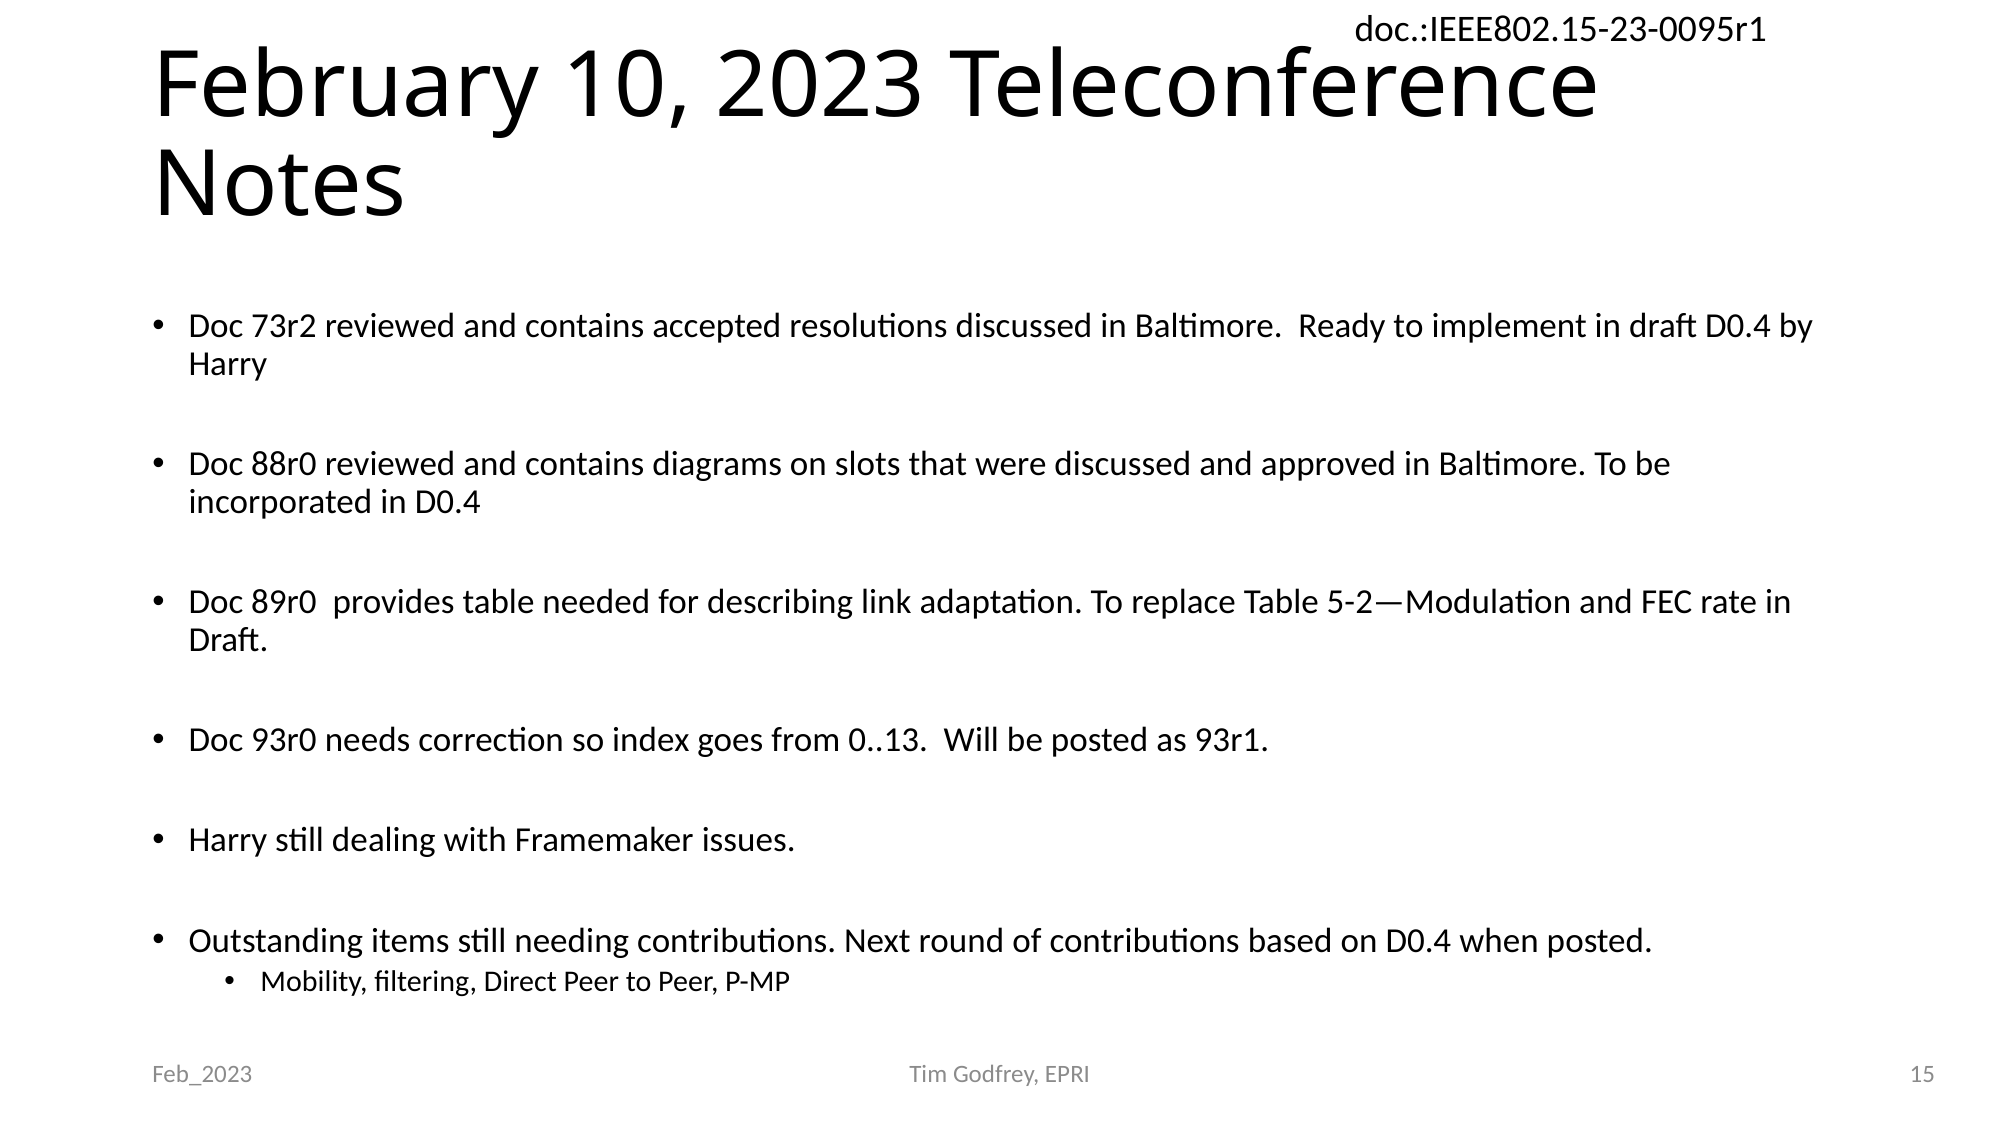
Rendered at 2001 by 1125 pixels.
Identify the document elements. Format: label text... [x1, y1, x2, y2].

footer Tim Godfrey, EPRI [662, 1042, 1338, 1103]
slide_number 15 [1462, 1042, 1950, 1103]
slide_number Feb_2023 [137, 1042, 588, 1103]
list Doc 73r2 reviewed and contains accepted resolutions discussed in Baltimore. Ready to implement in draft D0.4 by Harry Doc 88r0 reviewed and contains diagrams on slots that were discussed and approved in Baltimore. To be incorporated in D0.4 Doc 89r0 provides table needed for describing link adaptation. To replace Table 5-2—Modulation and FEC rate in Draft. Doc 93r0 needs correction so index goes from 0..13. Will be posted as 93r1. Harry still dealing with Framemaker issues. Outstanding items still needing contributions. Next round of contributions based on D0.4 when posted. Mobility, filtering, Direct Peer to Peer, P-MP [137, 299, 1863, 1014]
title February 10, 2023 Teleconference Notes [137, 59, 1863, 213]
